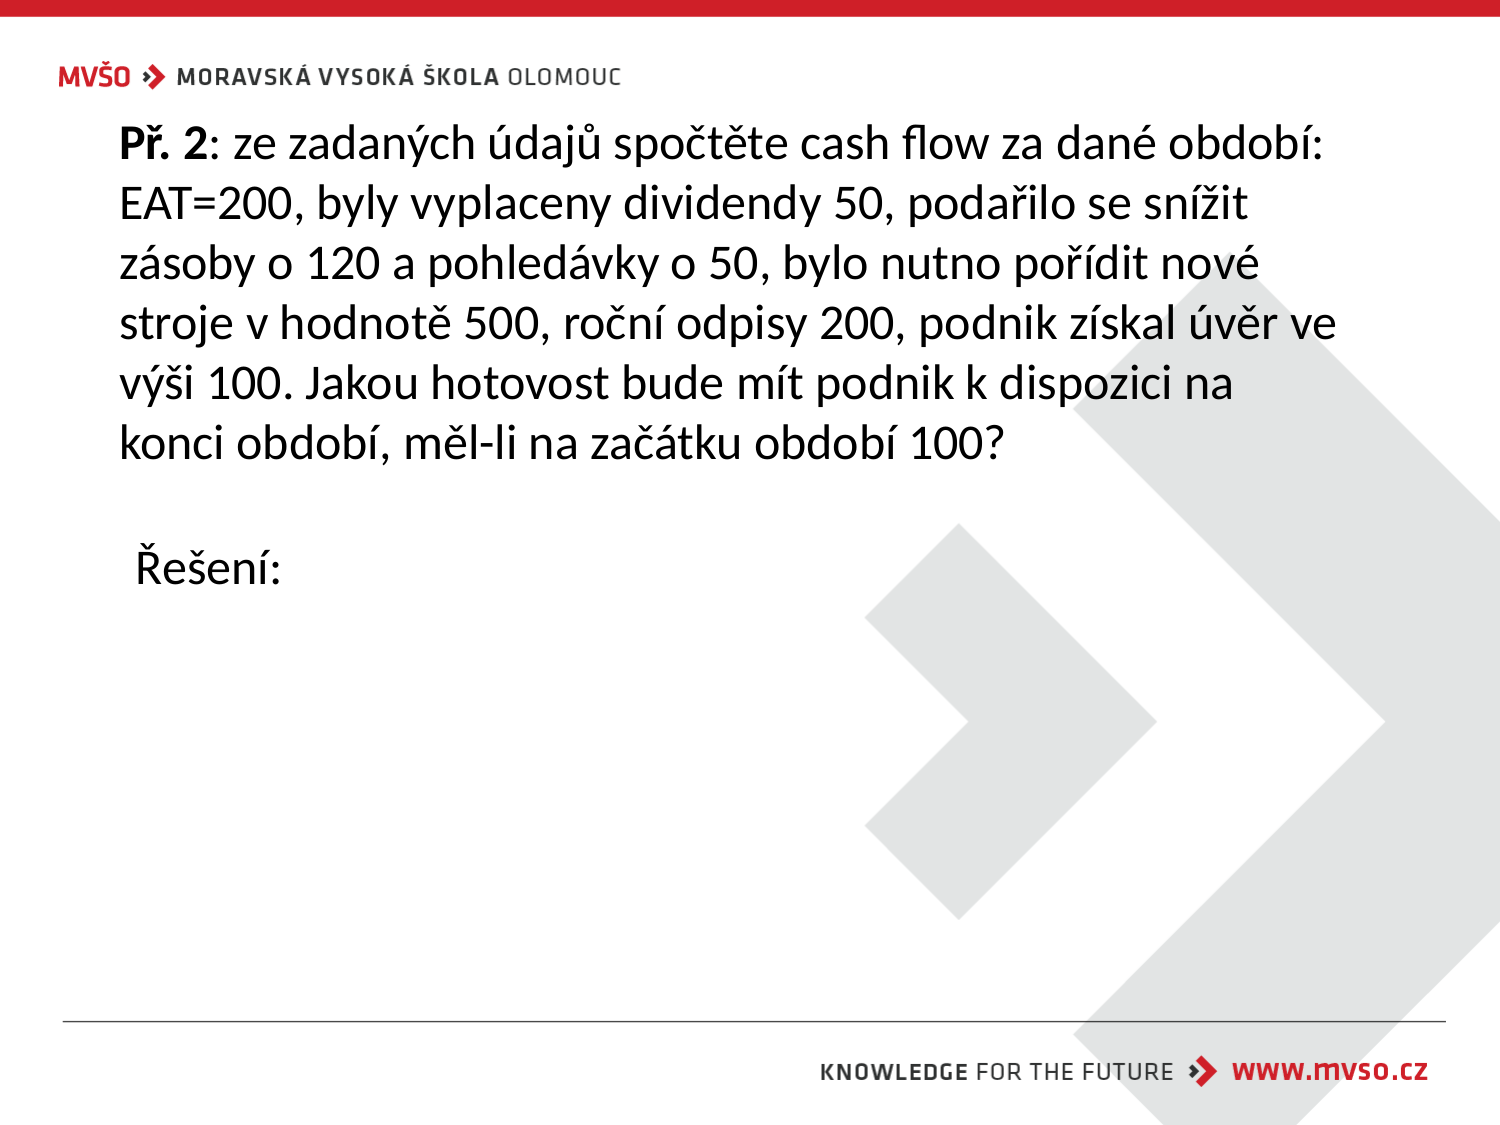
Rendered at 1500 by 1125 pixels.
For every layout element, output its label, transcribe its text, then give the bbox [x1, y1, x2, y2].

picture [0, 0, 1500, 1125]
list Př. 2: ze zadaných údajů spočtěte cash flow za dané období: EAT=200, byly vyplaceny dividendy 50, podařilo se snížit zásoby o 120 a pohledávky o 50, bylo nutno pořídit nové stroje v hodnotě 500, roční odpisy 200, podnik získal úvěr ve výši 100. Jakou hotovost bude mít podnik k dispozici na konci období, měl-li na začátku období 100? [47, 102, 1354, 630]
text_box Řešení: [64, 527, 1459, 1059]
